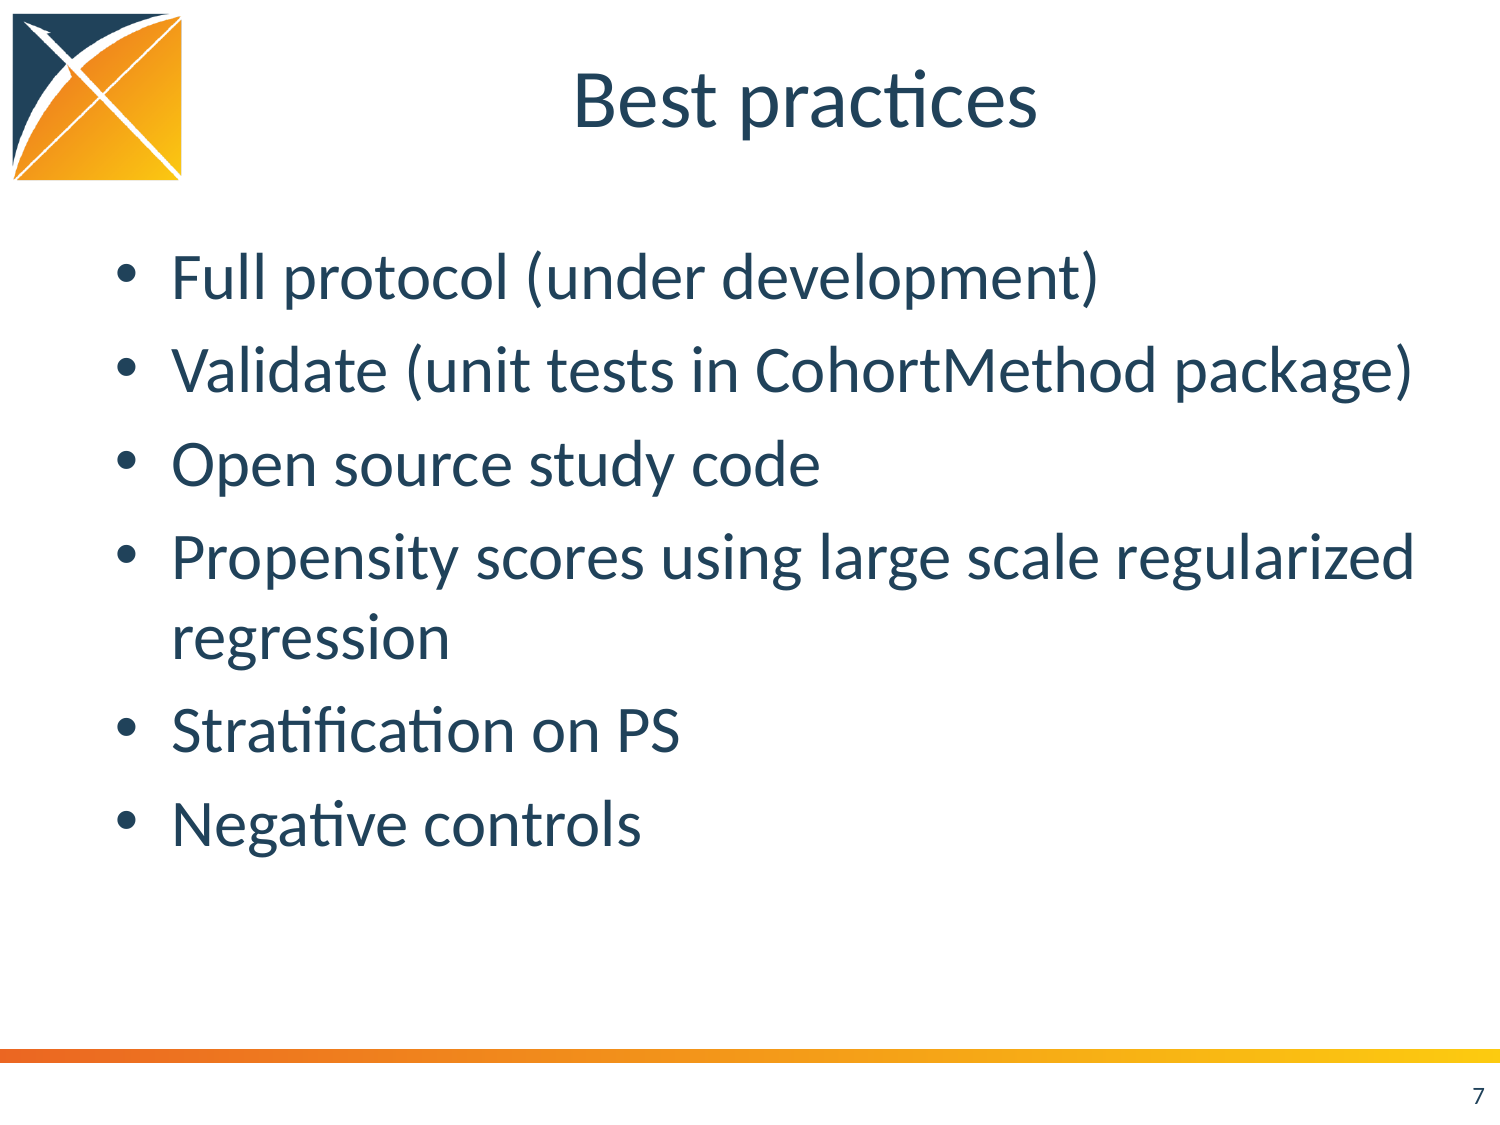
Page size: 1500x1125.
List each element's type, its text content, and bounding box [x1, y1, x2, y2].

text_box Full protocol (under development) Validate (unit tests in CohortMethod package) Open source study code Propensity scores using large scale regularized regression Stratification on PS Negative controls [99, 224, 1450, 1030]
title Best practices [187, 24, 1425, 163]
slide_number 7 [1149, 1065, 1500, 1125]
picture [0, 0, 206, 200]
